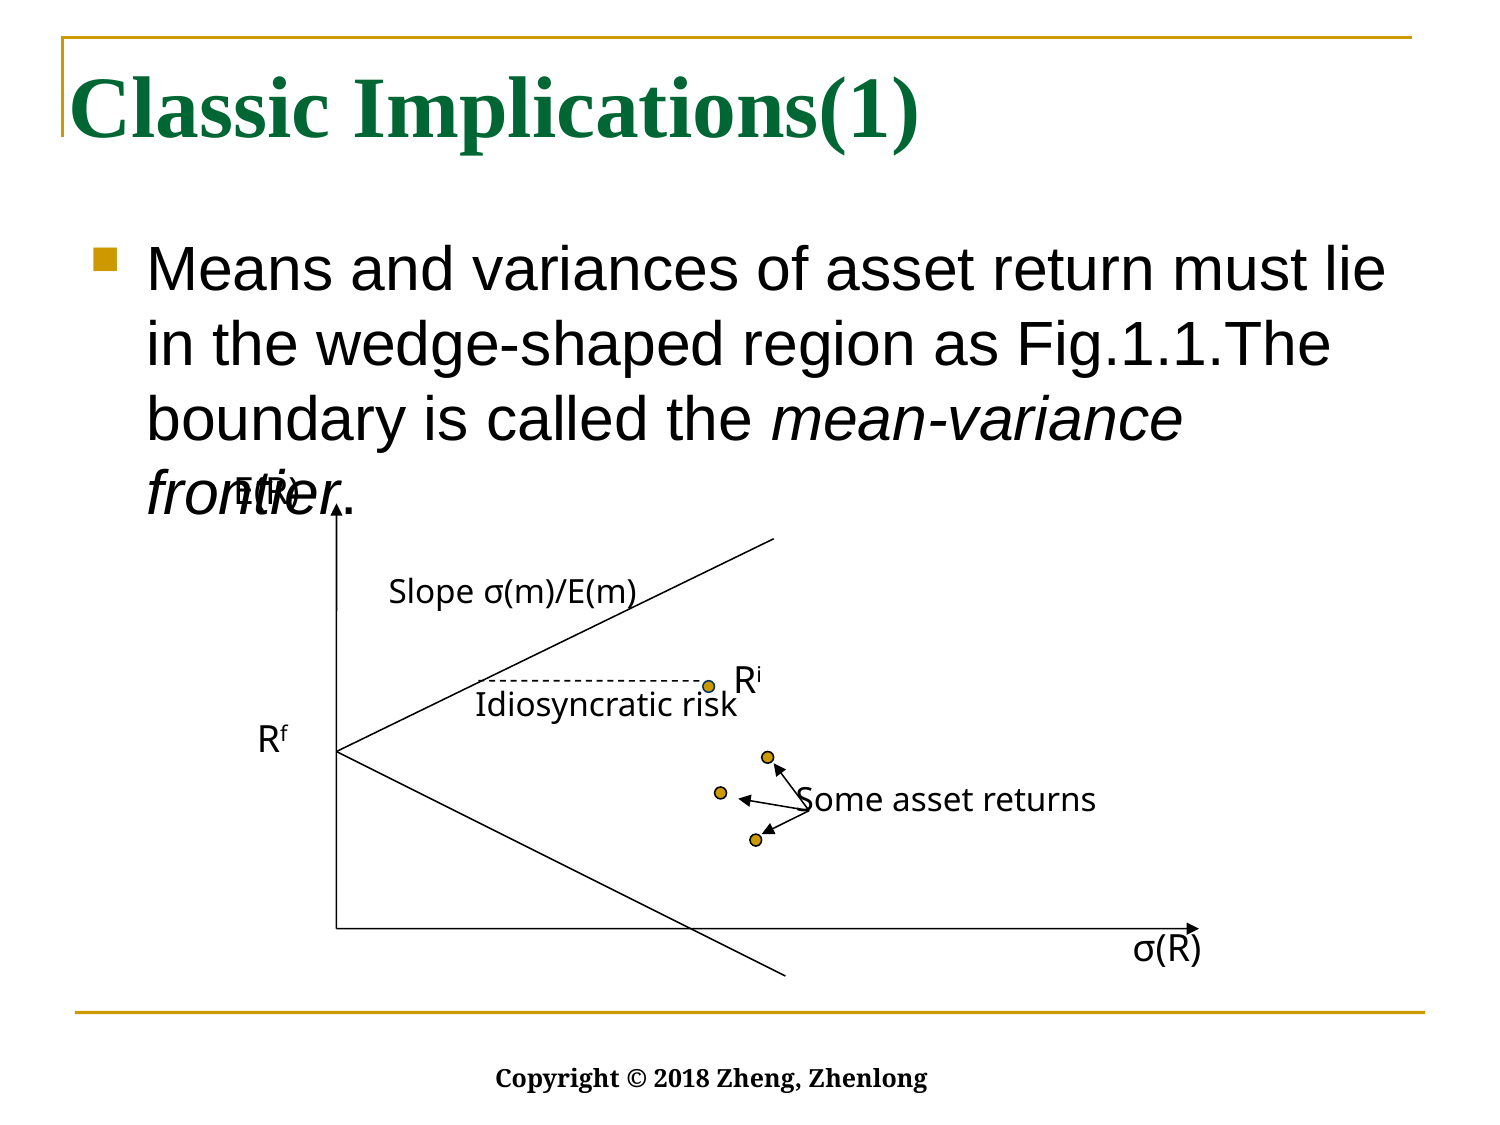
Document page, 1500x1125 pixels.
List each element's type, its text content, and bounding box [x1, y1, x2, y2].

text_box [726, 709, 757, 721]
text_box [738, 794, 780, 807]
text_box E(R) [218, 459, 337, 520]
text_box [773, 763, 787, 777]
text_box Ri [718, 648, 777, 709]
text_box [337, 504, 343, 516]
text_box Some asset returns [780, 770, 1112, 826]
footer Copyright © 2018 Zheng, Zhenlong [269, 1024, 1161, 1101]
title Classic Implications(1) [53, 42, 1404, 230]
text_box [761, 751, 774, 764]
text_box Idiosyncratic risk [460, 676, 753, 731]
list Means and variances of asset return must lie in the wedge-shaped region as Fig.1.1.The boundary is called the mean-variance frontier. [75, 220, 1425, 1006]
text_box [714, 786, 727, 799]
text_box σ(R) [1117, 916, 1217, 977]
text_box [749, 834, 762, 847]
text_box [761, 823, 780, 835]
text_box Slope σ(m)/E(m) [373, 562, 652, 618]
text_box Rf [242, 707, 325, 768]
